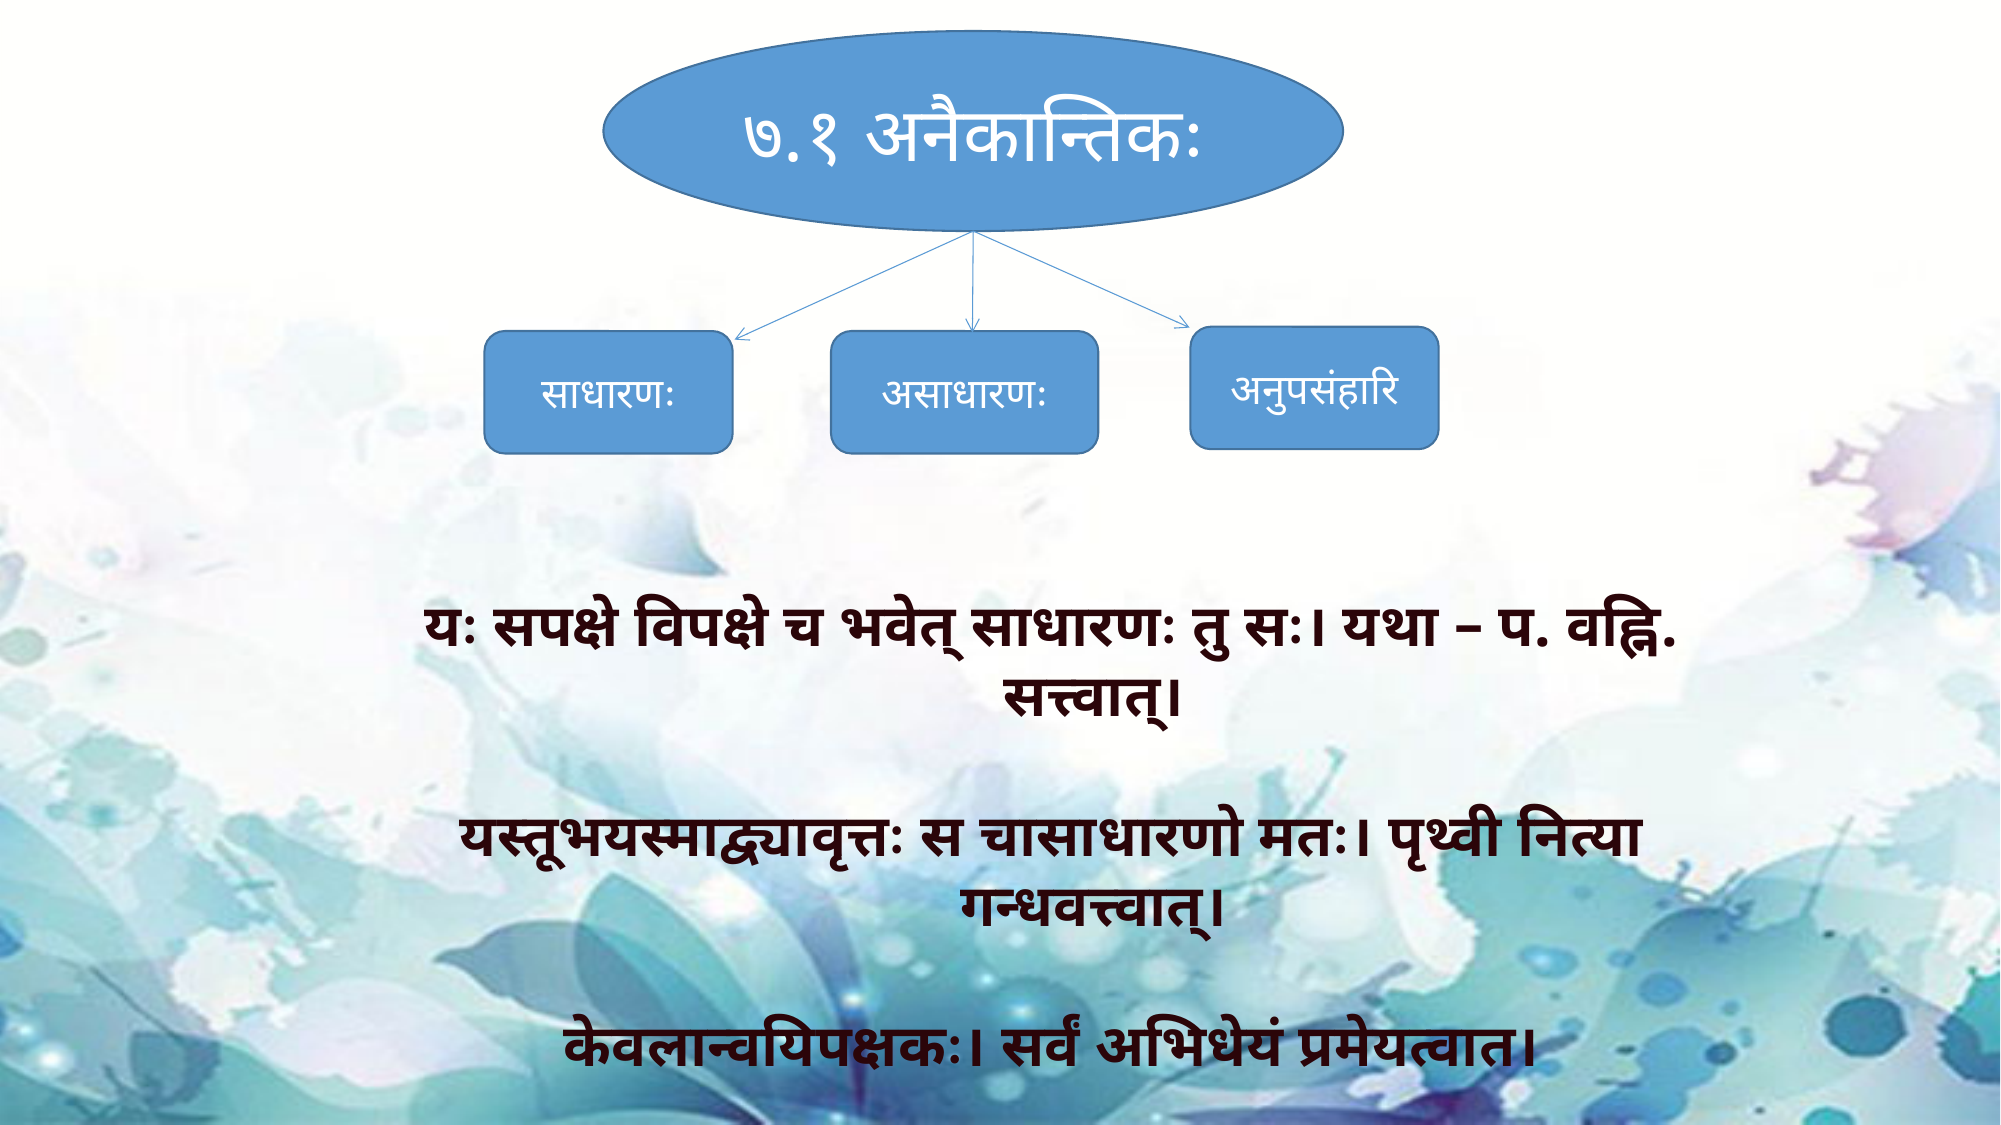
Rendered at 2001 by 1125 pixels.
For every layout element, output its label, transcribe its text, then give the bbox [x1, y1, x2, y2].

text_box ७.१ अनैकान्तिकः [602, 29, 1345, 233]
picture [0, 0, 2001, 1125]
text_box असाधारणः [829, 329, 1100, 455]
text_box साधारणः [483, 329, 734, 455]
text_box यः सपक्षे विपक्षे च भवेत् साधारणः तु सः। यथा – प. वह्नि. सत्त्वात्। यस्तूभयस्माद्व्यावृत्तः स चासाधारणो मतः। पृथ्वी नित्या गन्धवत्त्वात्। केवलान्वयिपक्षकः। सर्वं अभिधेयं प्रमेयत्वात। [391, 581, 1712, 1086]
text_box अनुपसंहारि [1189, 325, 1440, 451]
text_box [1033, 171, 1130, 388]
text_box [799, 165, 909, 405]
